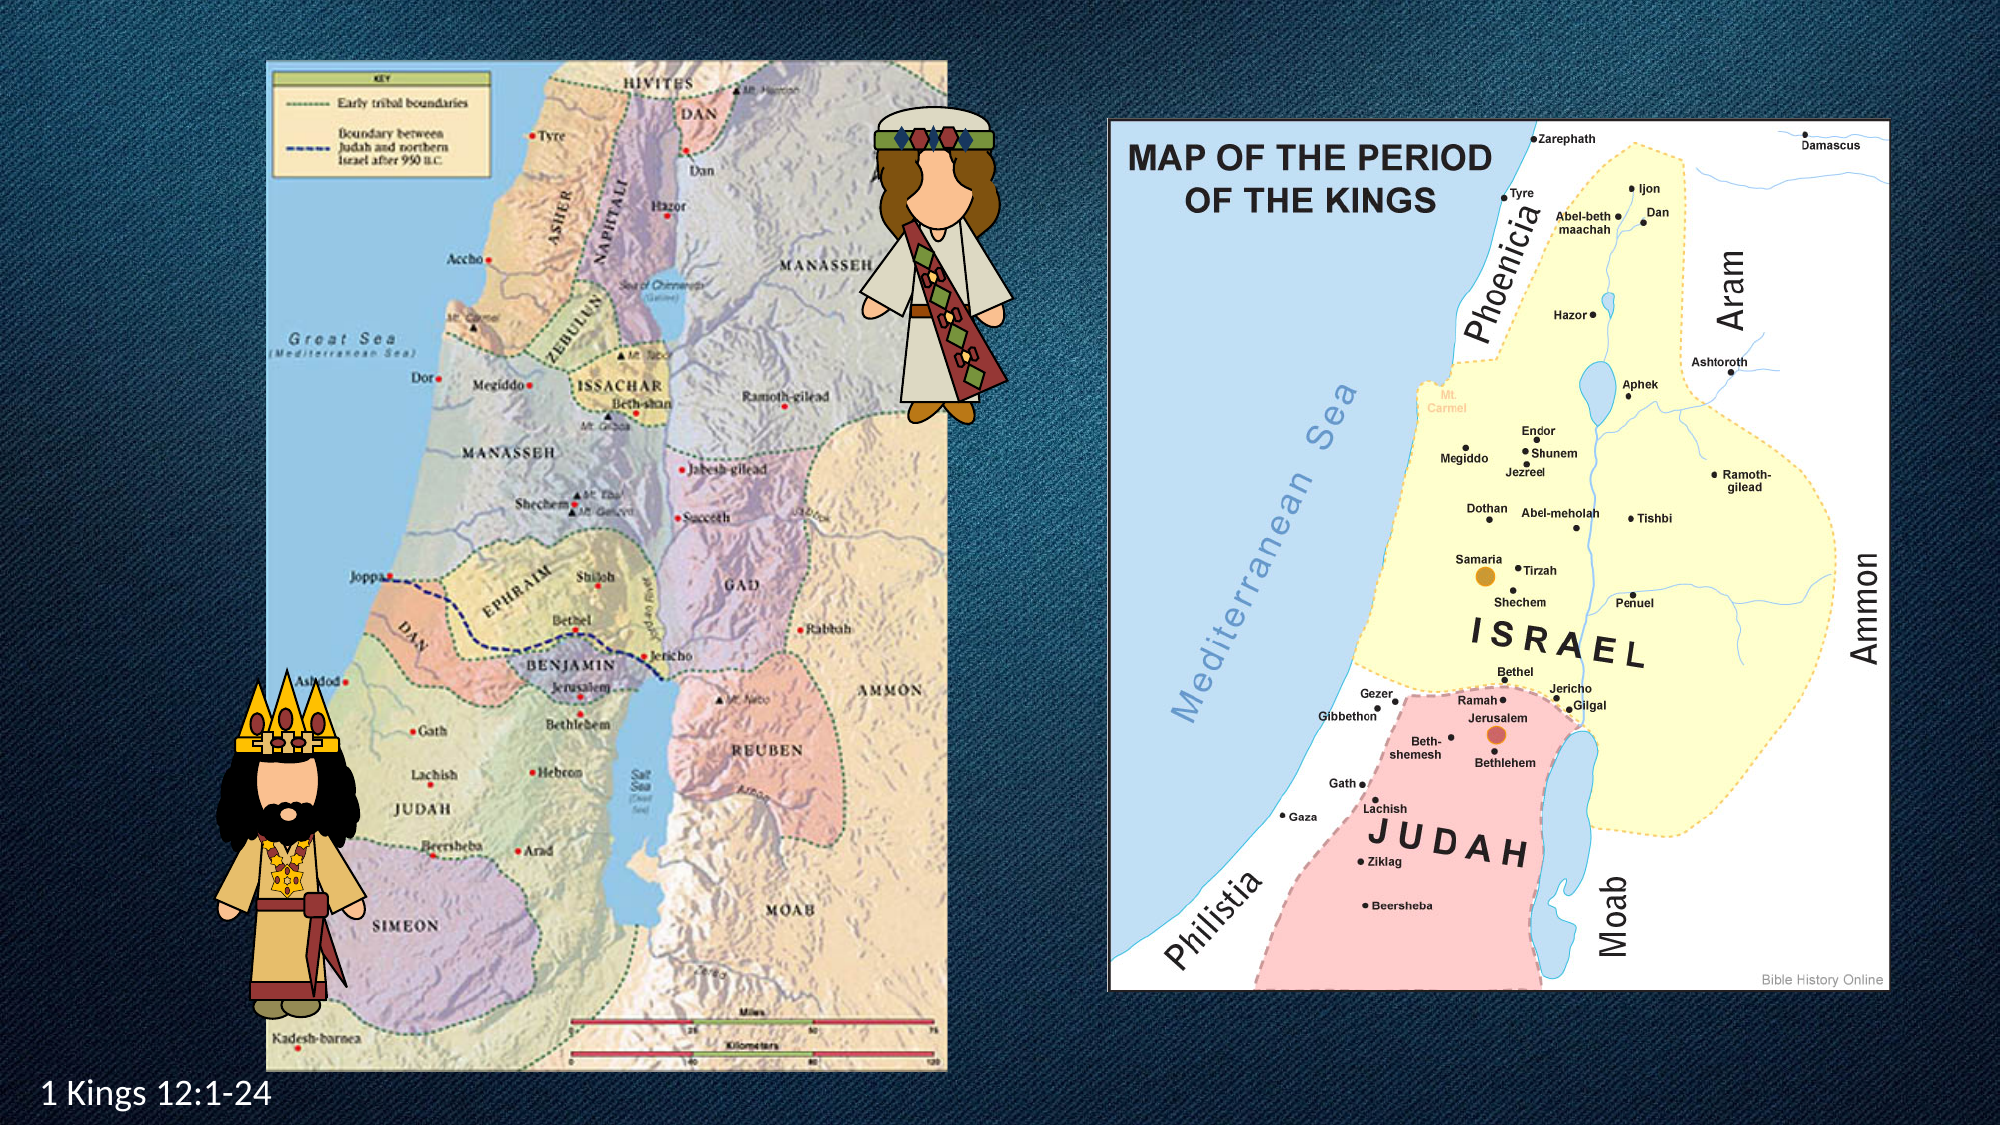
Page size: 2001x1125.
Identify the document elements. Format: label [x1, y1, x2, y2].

text_box [870, 107, 1000, 430]
text_box [218, 670, 363, 1019]
picture [0, 0, 2000, 1125]
